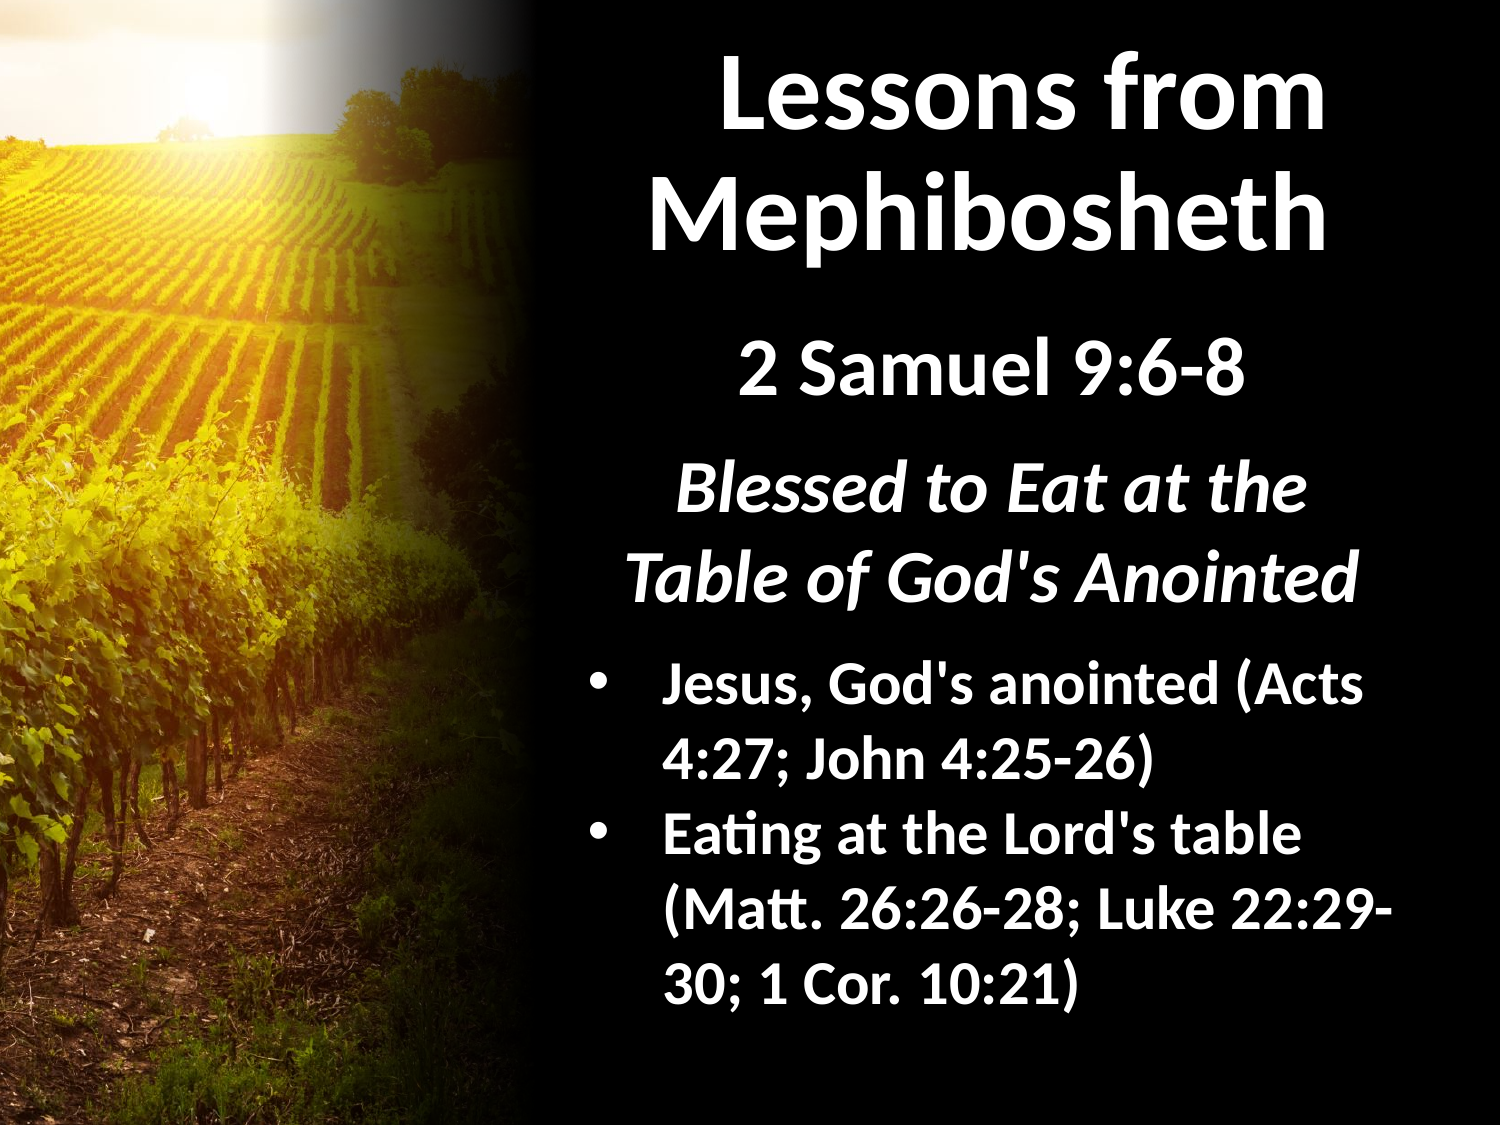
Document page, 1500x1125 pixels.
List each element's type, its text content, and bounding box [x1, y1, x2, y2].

text_box 2 Samuel 9:6-8 Blessed to Eat at the Table of God's Anointed Jesus, God's anointed (Acts 4:27; John 4:25-26) Eating at the Lord's table (Matt. 26:26-28; Luke 22:29-30; 1 Cor. 10:21) [738, 304, 1412, 1025]
title Lessons from Mephibosheth [738, 80, 1346, 283]
picture [0, 0, 738, 1125]
